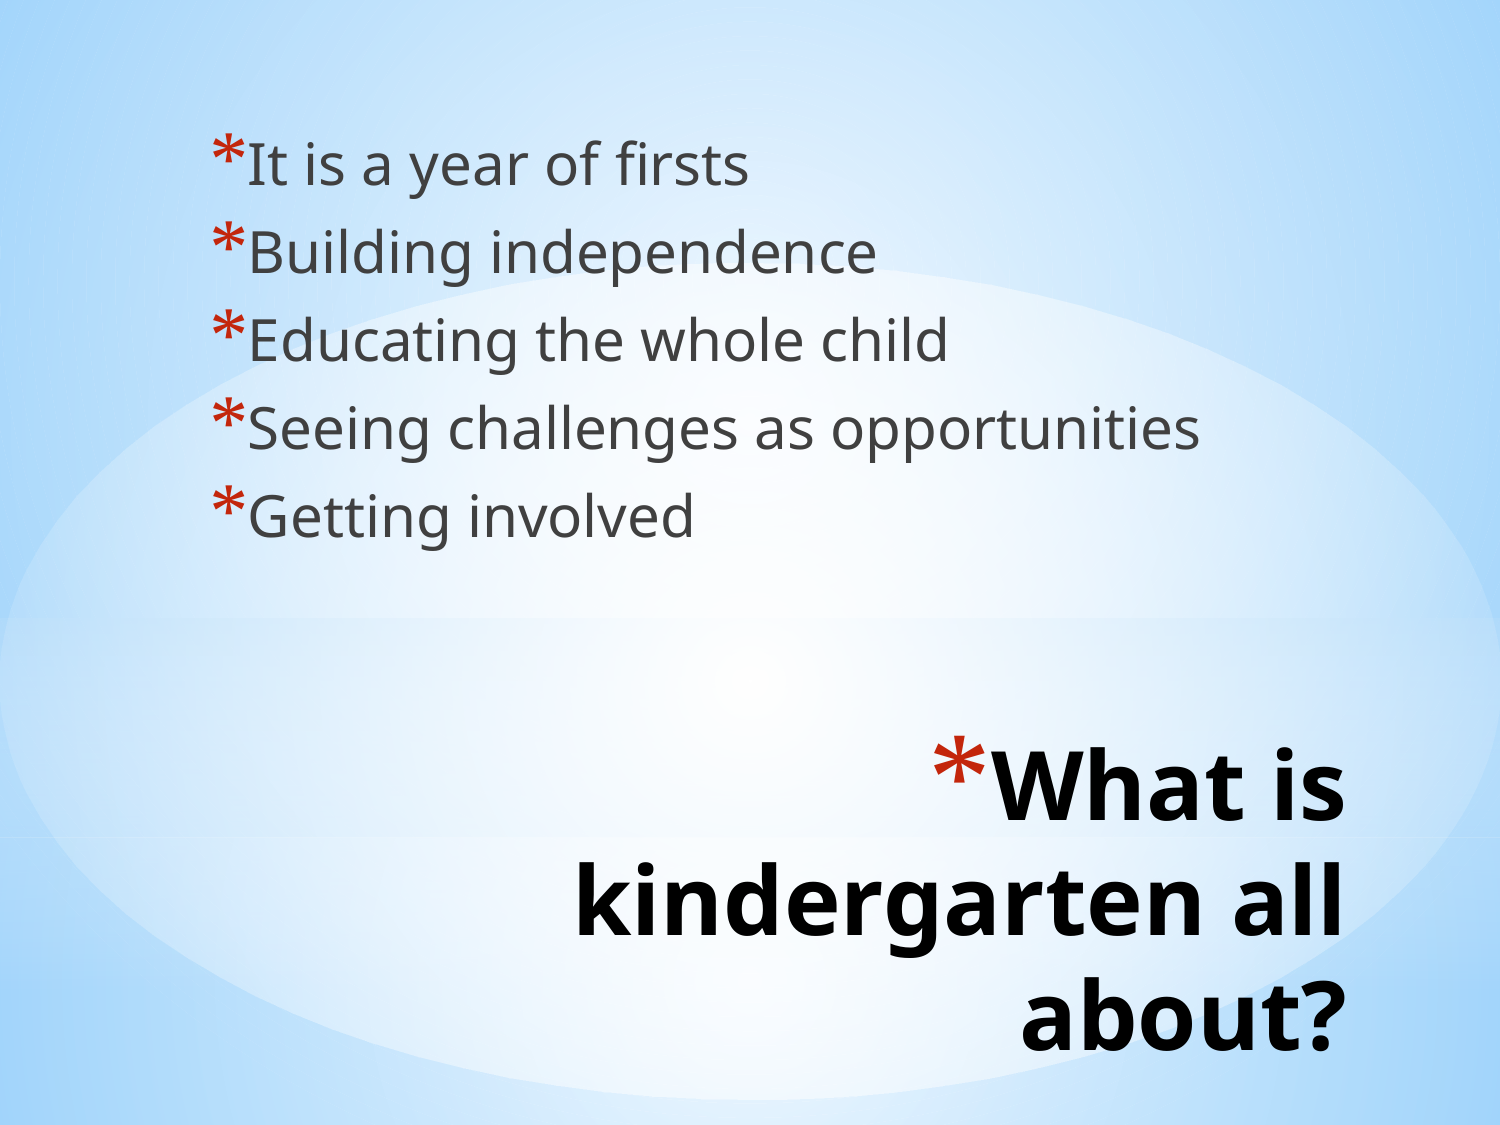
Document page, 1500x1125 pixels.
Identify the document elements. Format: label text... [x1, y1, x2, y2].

title What is kindergarten all about? [294, 717, 1363, 905]
list It is a year of firsts Building independence Educating the whole child Seeing challenges as opportunities Getting involved [187, 120, 1238, 690]
